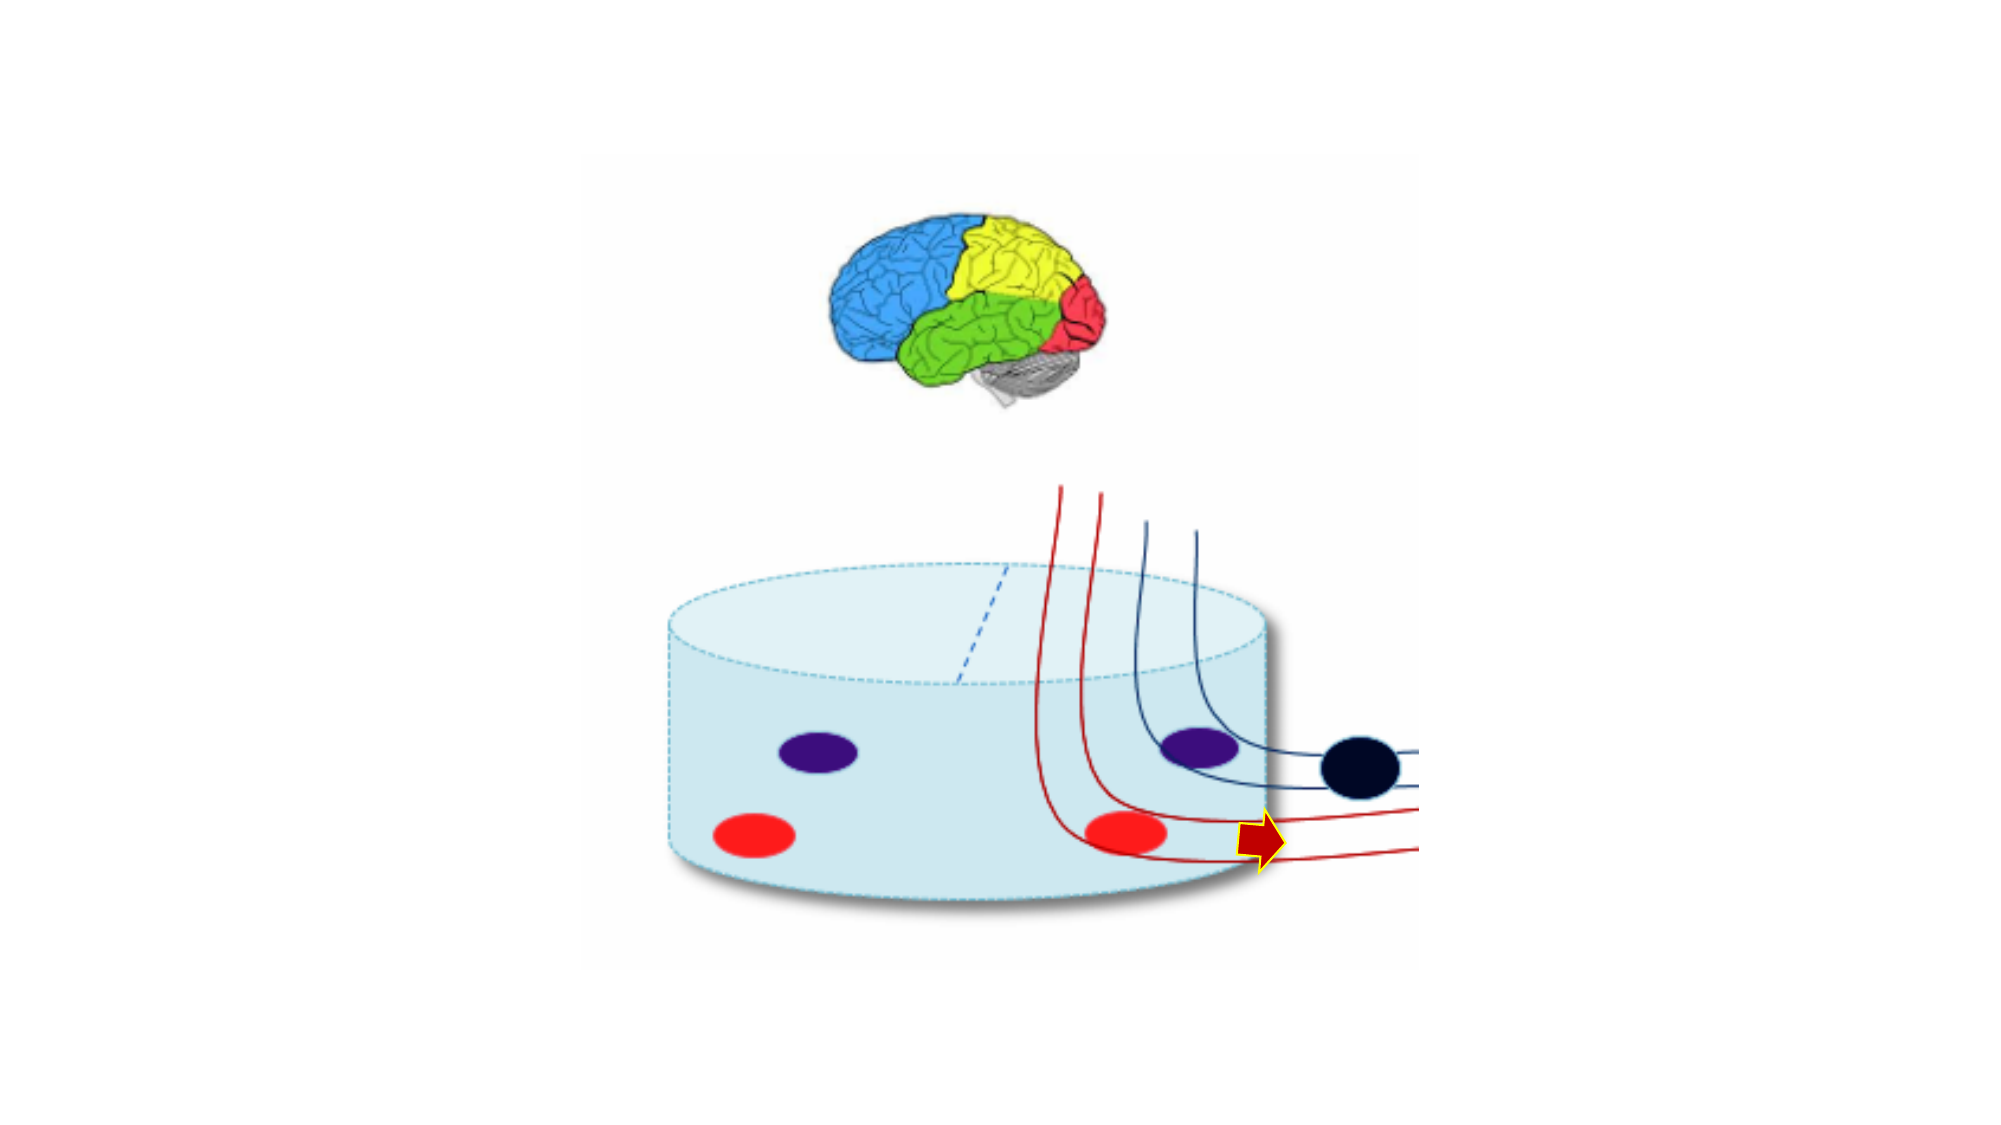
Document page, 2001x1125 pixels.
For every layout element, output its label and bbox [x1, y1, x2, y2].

list [581, 154, 1419, 970]
